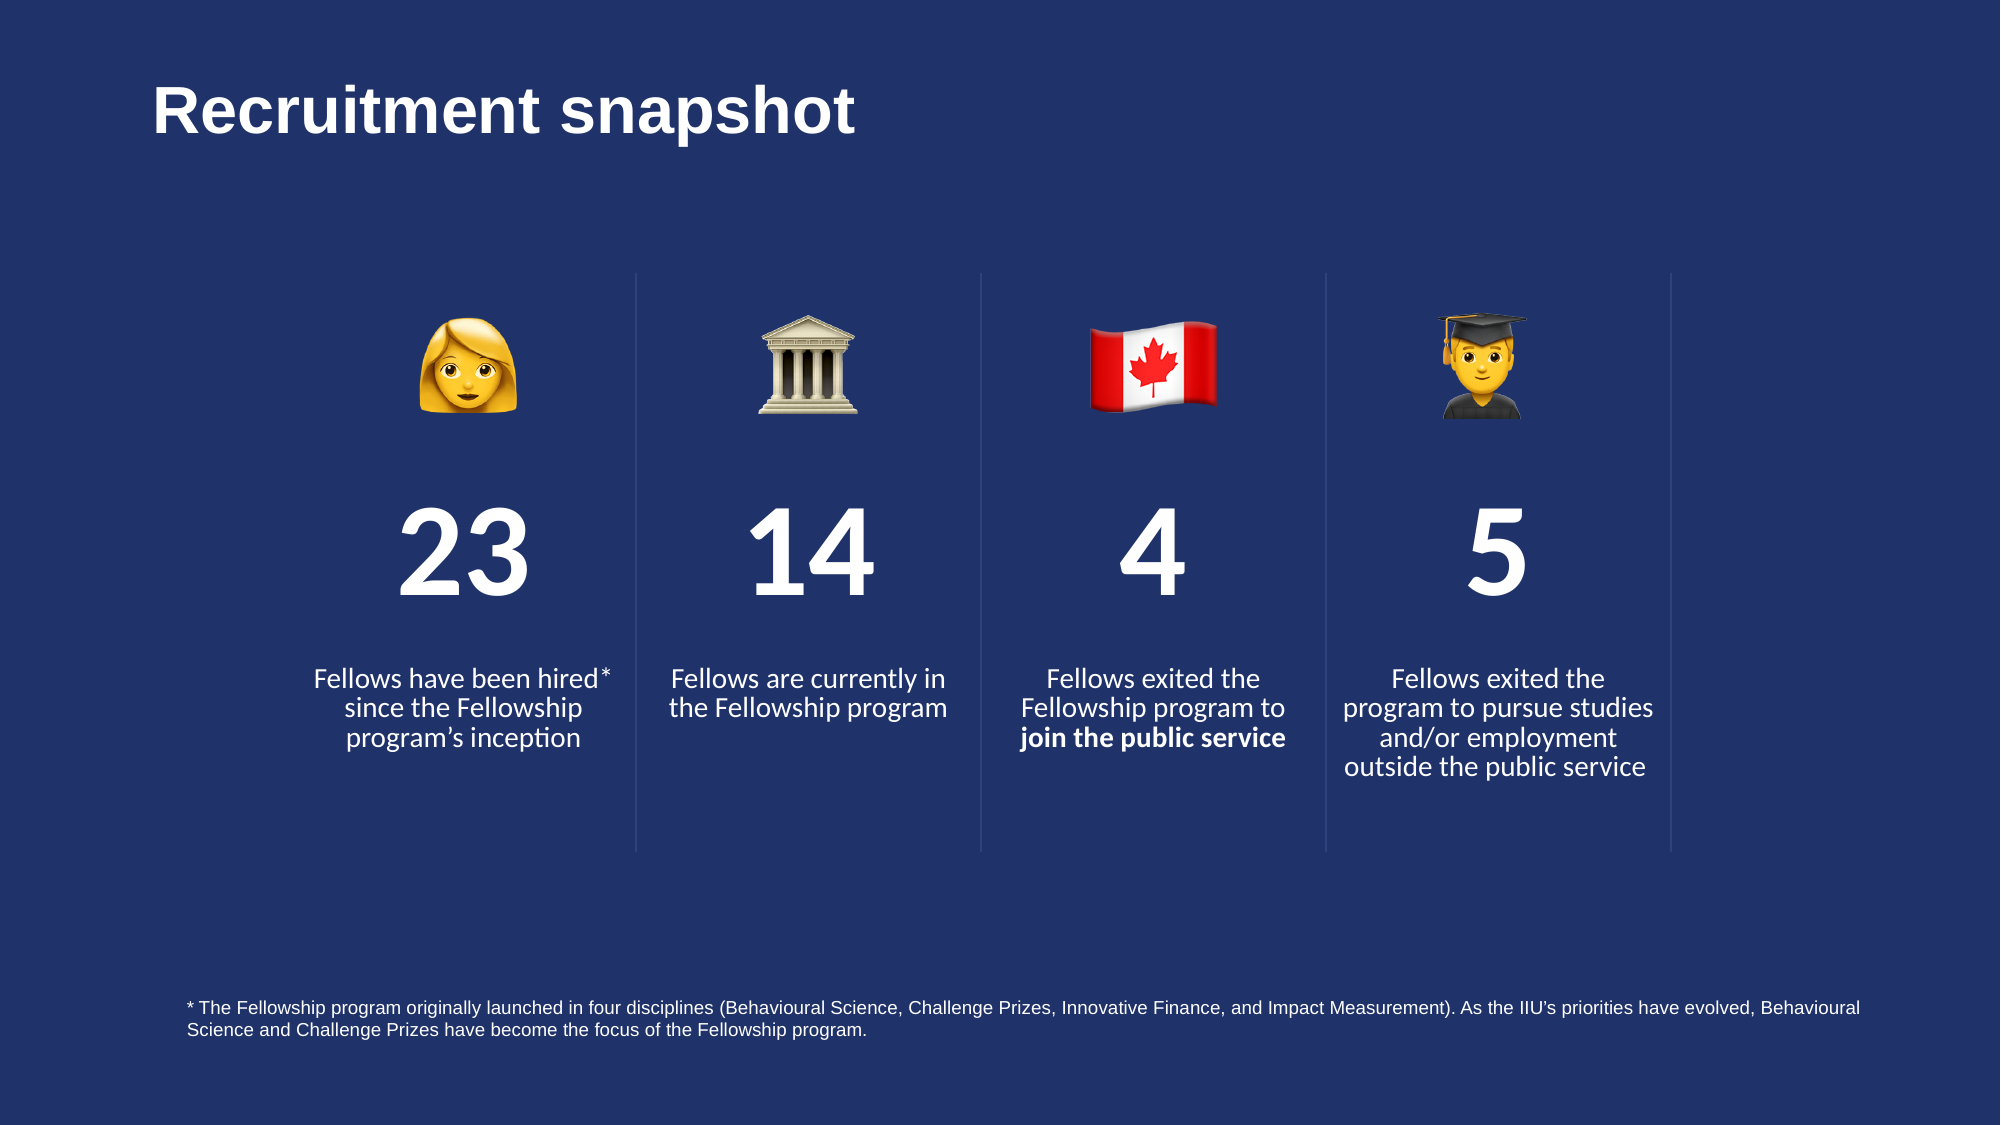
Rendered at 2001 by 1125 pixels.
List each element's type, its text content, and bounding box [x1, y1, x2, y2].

text_box * The Fellowship program originally launched in four disciplines (Behavioural Science, Challenge Prizes, Innovative Finance, and Impact Measurement). As the IIU’s priorities have evolved, Behavioural Science and Challenge Prizes have become the focus of the Fellowship program. [172, 987, 1900, 1048]
title Recruitment snapshot [137, 59, 1863, 152]
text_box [291, 272, 1672, 852]
